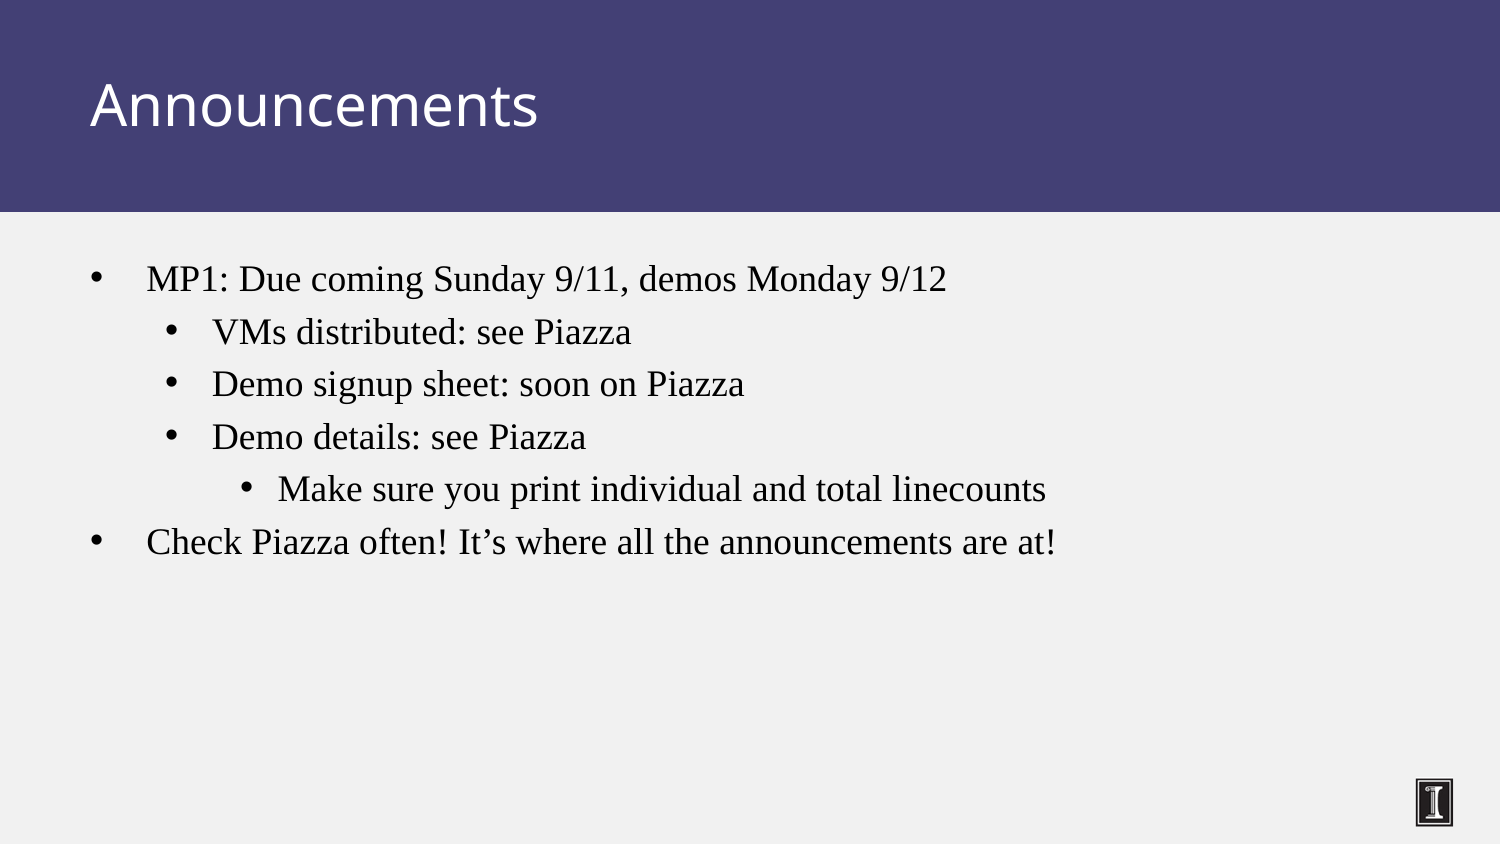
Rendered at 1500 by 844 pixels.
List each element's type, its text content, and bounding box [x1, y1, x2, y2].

list MP1: Due coming Sunday 9/11, demos Monday 9/12 VMs distributed: see Piazza Demo signup sheet: soon on Piazza Demo details: see Piazza Make sure you print individual and total linecounts Check Piazza often! It’s where all the announcements are at! [75, 246, 1075, 772]
slide_number [1074, 782, 1425, 827]
title Announcements [75, 33, 1450, 172]
picture [0, 0, 1500, 844]
